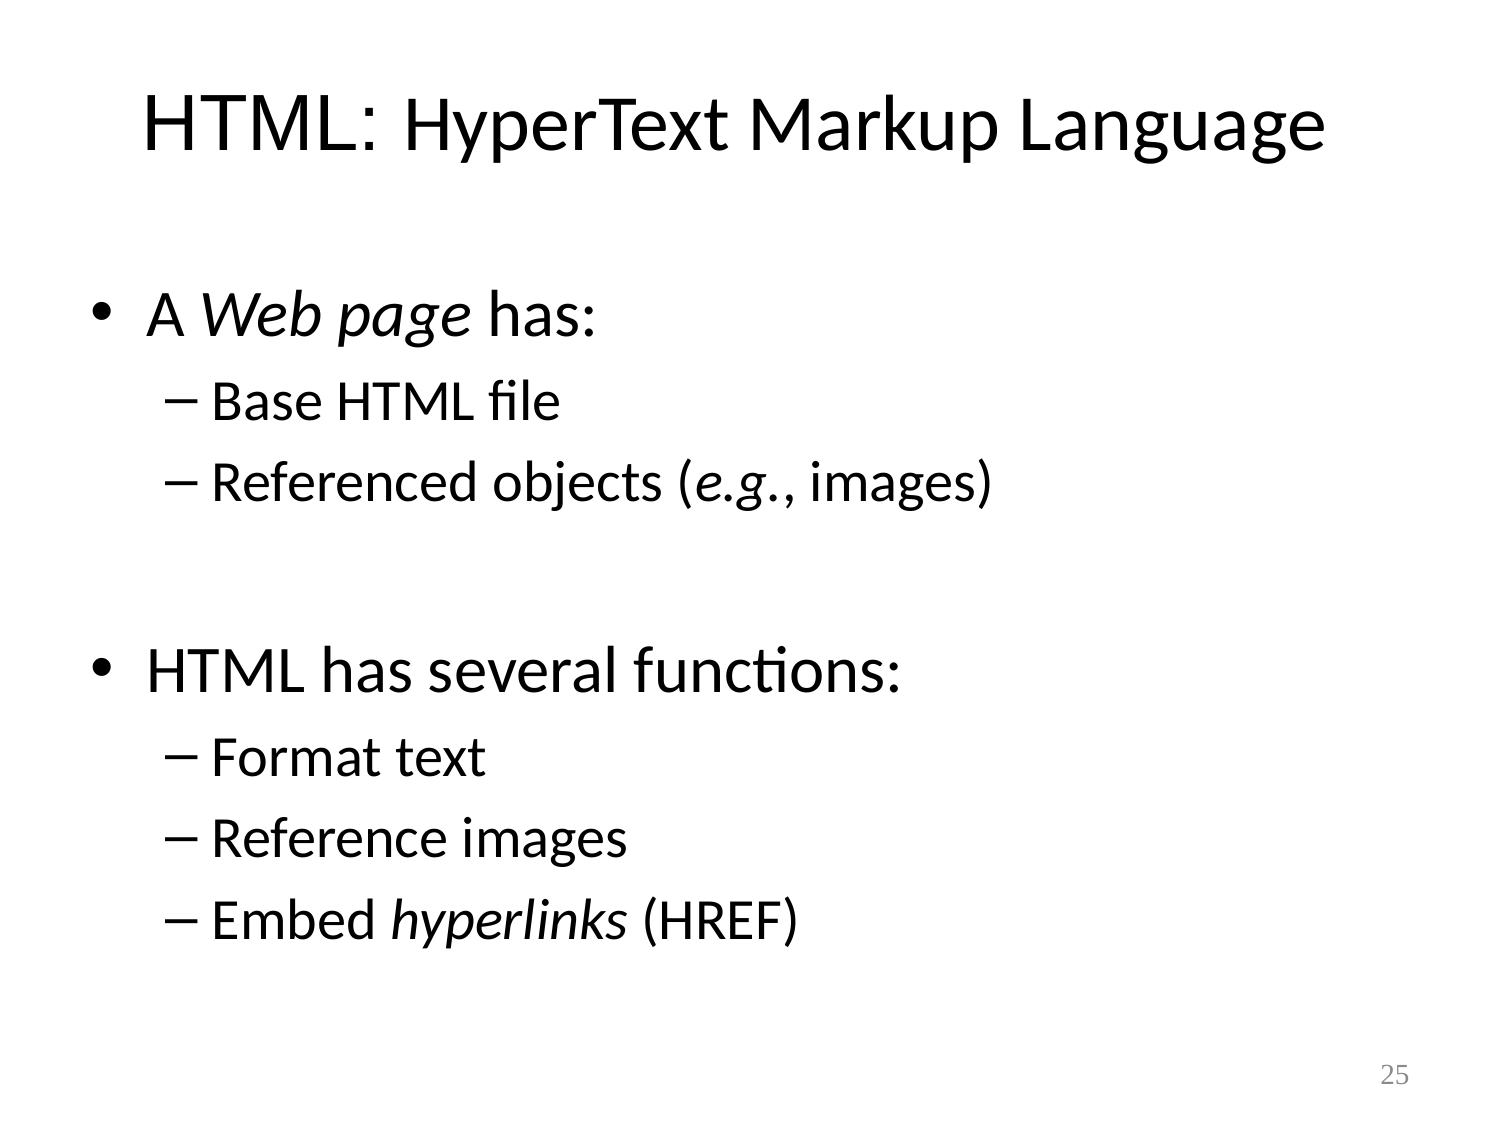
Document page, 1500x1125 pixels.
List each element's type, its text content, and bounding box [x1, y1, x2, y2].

title HTML: HyperText Markup Language [50, 62, 1438, 175]
list A Web page has: Base HTML file Referenced objects (e.g., images) HTML has several functions: Format text Reference images Embed hyperlinks (HREF) [75, 262, 1425, 1005]
slide_number 25 [1074, 1042, 1425, 1103]
